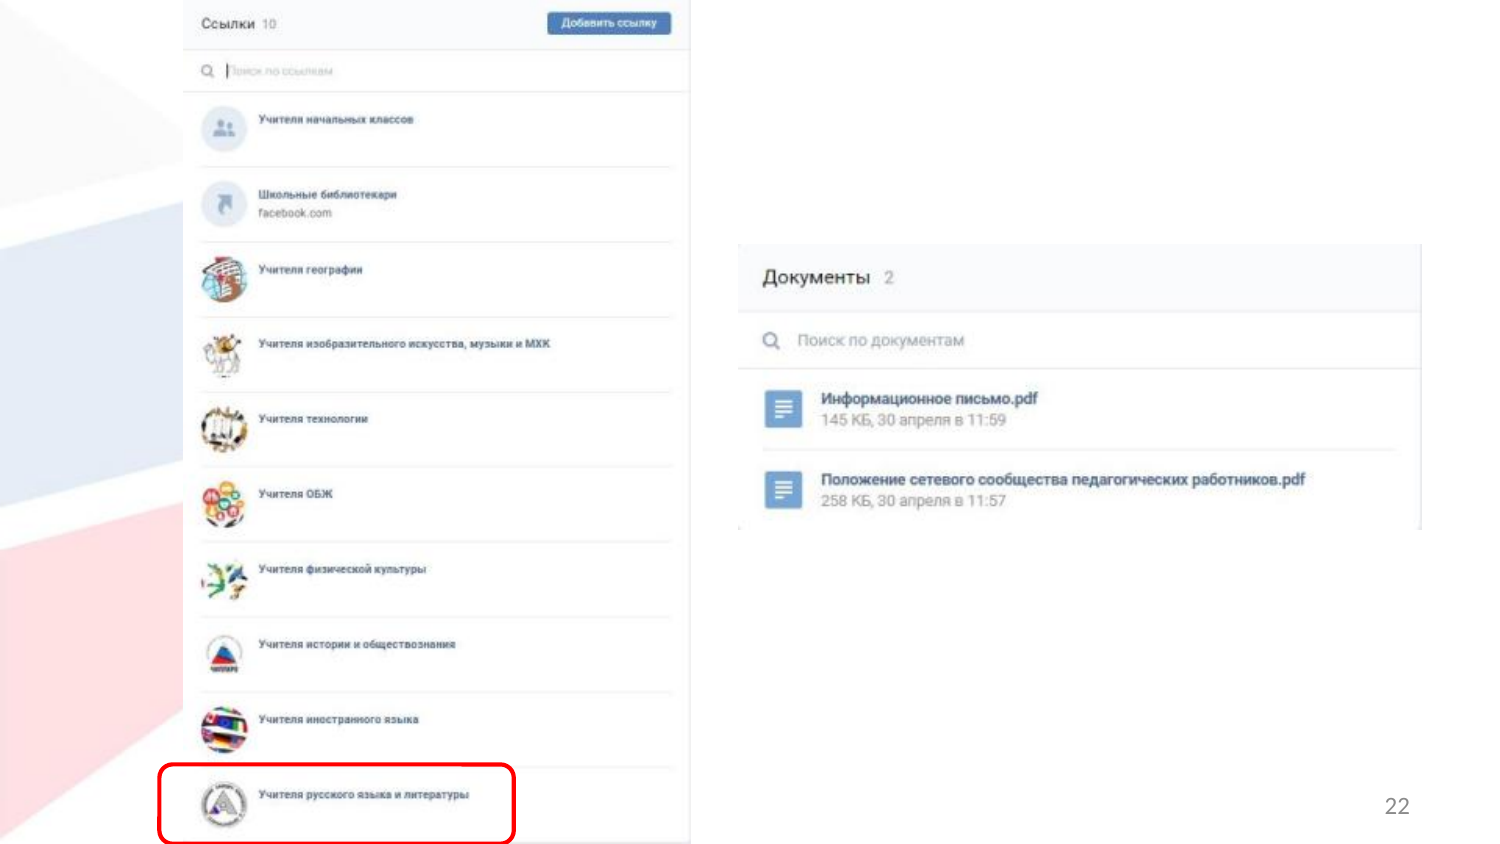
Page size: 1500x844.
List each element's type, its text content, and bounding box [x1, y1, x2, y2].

text_box [157, 762, 177, 844]
picture [0, 0, 1500, 844]
slide_number 22 [1074, 782, 1425, 827]
